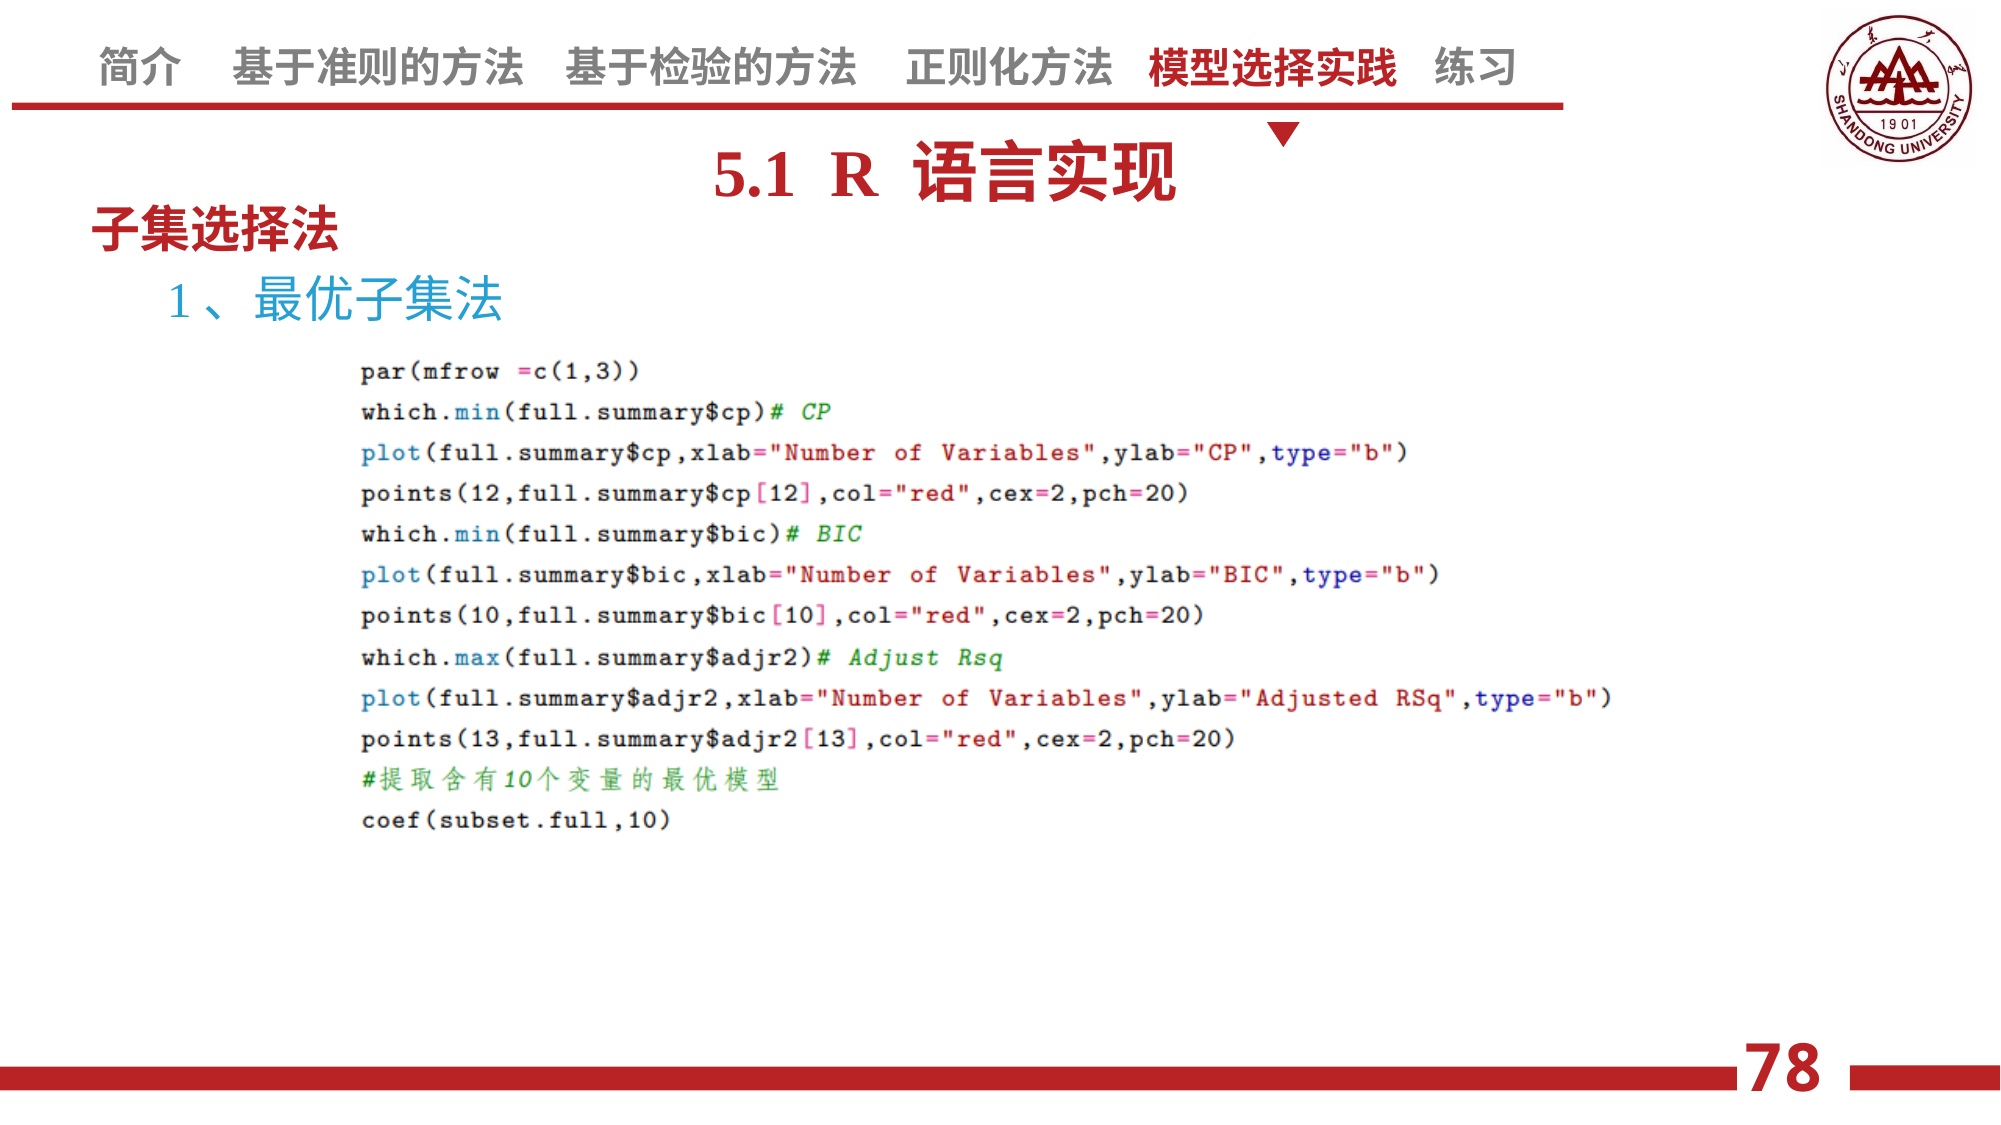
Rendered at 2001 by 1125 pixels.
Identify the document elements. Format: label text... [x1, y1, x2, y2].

text_box 1、最优子集法 [77, 245, 1923, 335]
picture [1820, 9, 1977, 167]
text_box 5.1 R 语言实现 [685, 122, 1689, 218]
text_box 子集选择法 [75, 189, 1078, 265]
picture [356, 354, 1644, 843]
